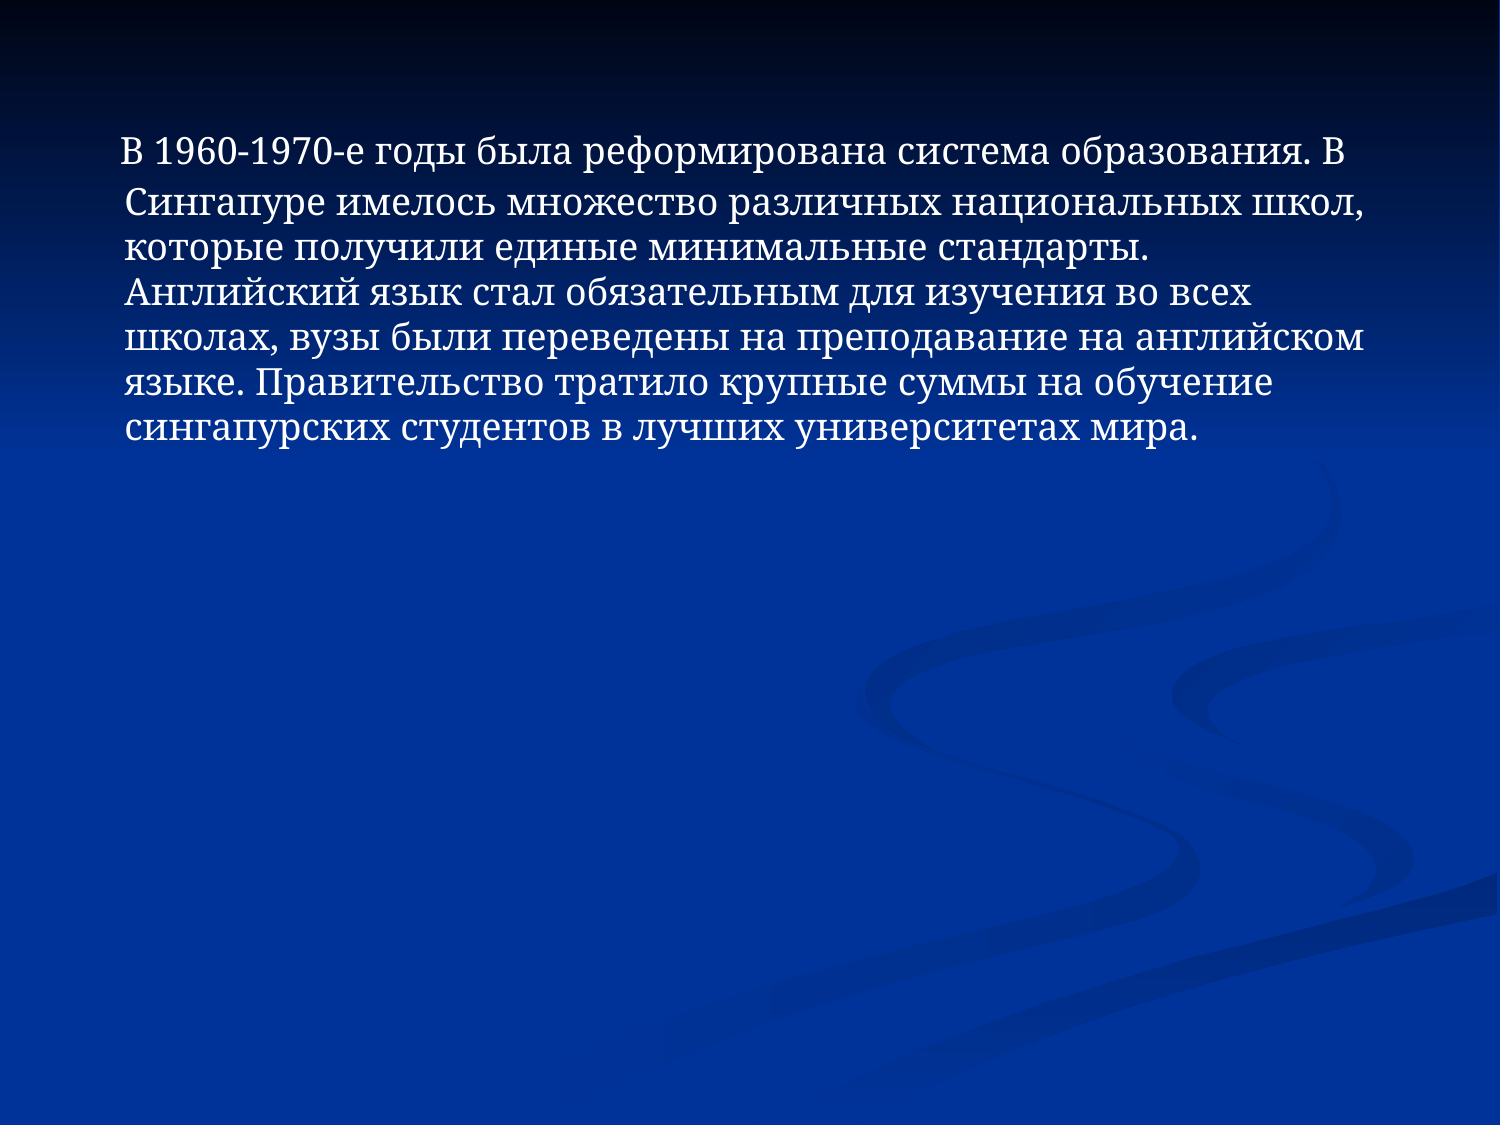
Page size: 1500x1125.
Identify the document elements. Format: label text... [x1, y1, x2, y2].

list В 1960-1970-е годы была реформирована система образования. В Сингапуре имелось множество различных национальных школ, которые получили единые минимальные стандарты. Английский язык стал обязательным для изучения во всех школах, вузы были переведены на преподавание на английском языке. Правительство тратило крупные суммы на обучение сингапурских студентов в лучших университетах мира. [53, 90, 1404, 833]
